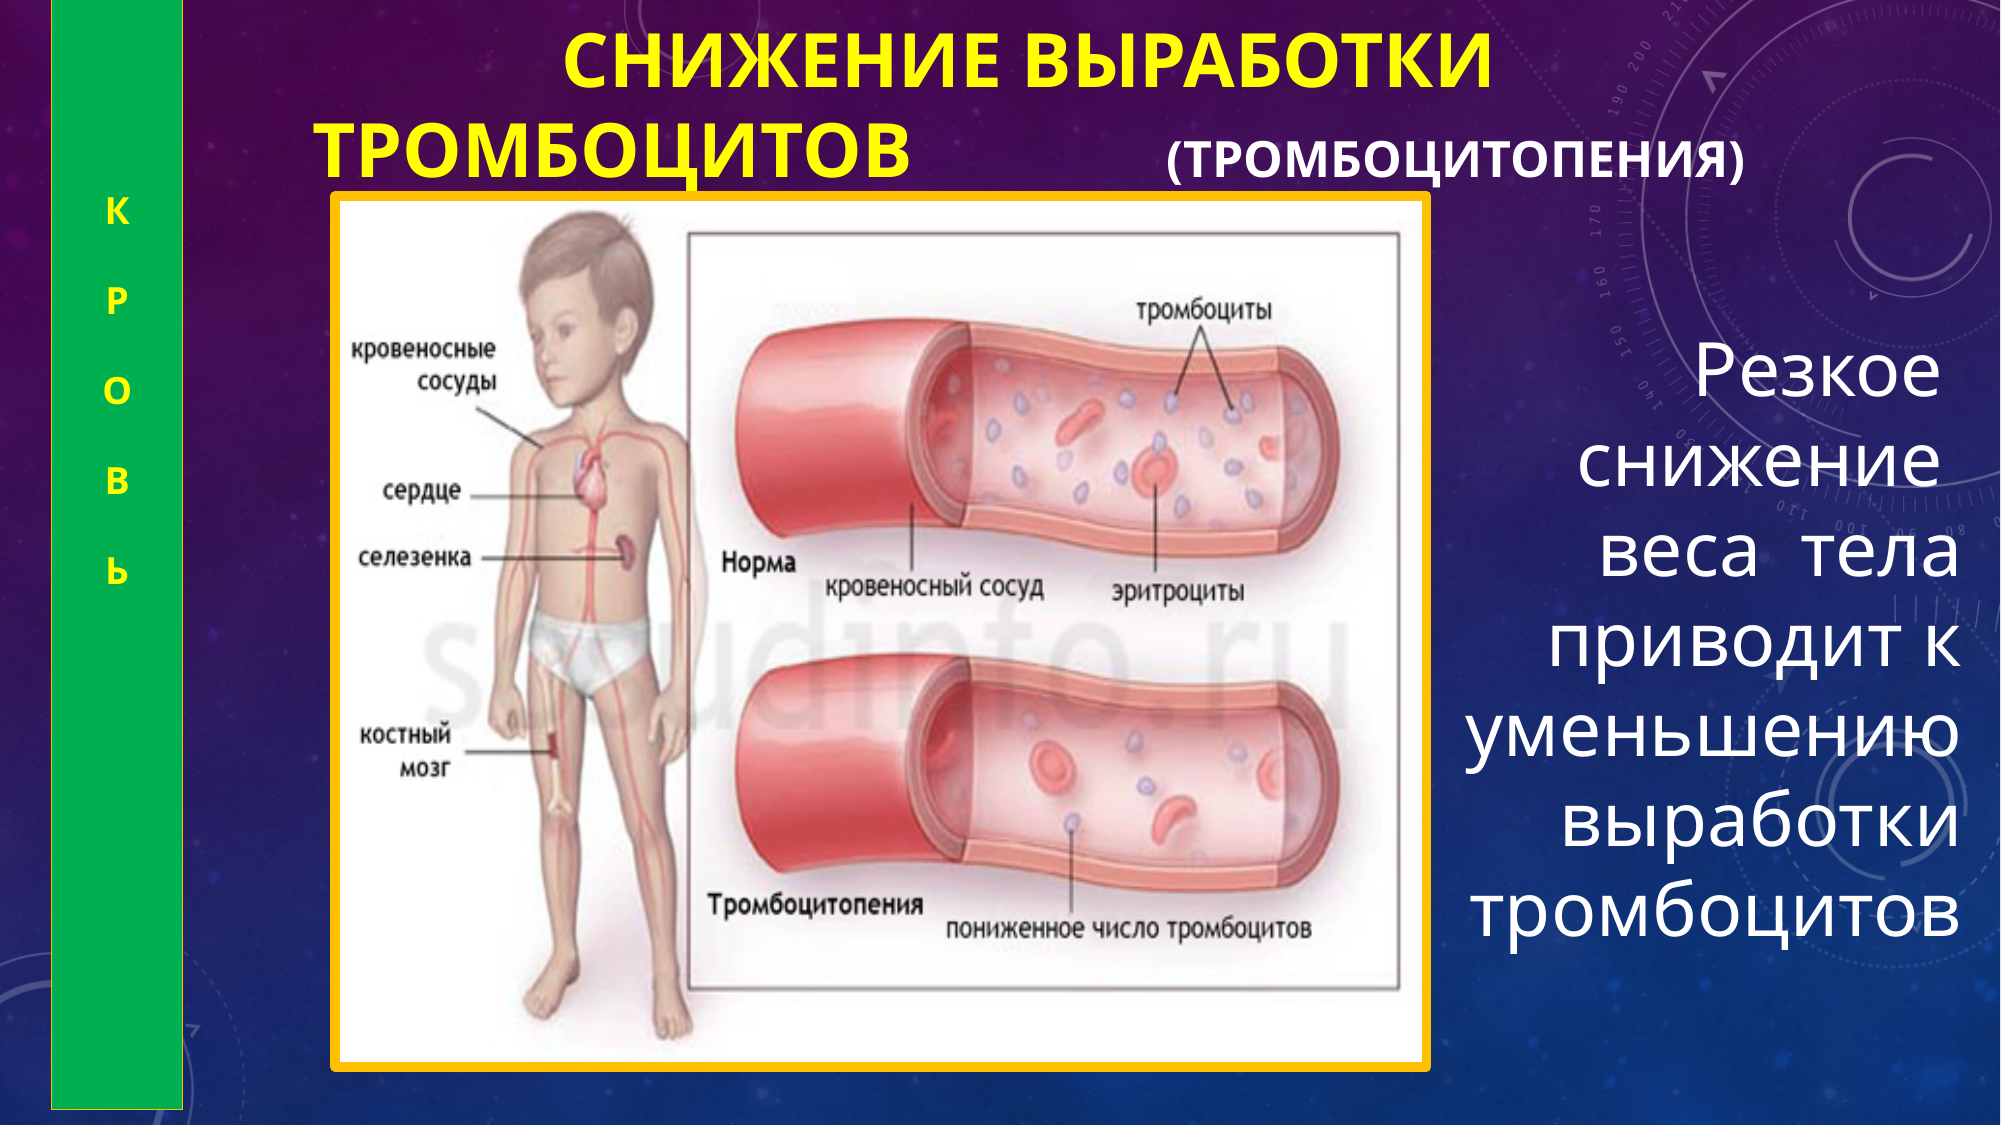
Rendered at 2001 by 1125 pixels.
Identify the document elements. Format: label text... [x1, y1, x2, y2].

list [339, 200, 1423, 1063]
picture [0, 0, 2001, 1125]
title СНИЖЕНИЕ ВЫРАБОТКИ ТРОМБОЦИТОВ (ТРОМБОЦИТОПЕНИЯ) [283, 0, 1775, 205]
text_box Резкое снижение веса тела приводит к уменьшению выработки тромбоцитов [1427, 313, 1978, 959]
text_box К Р О В Ь [51, 0, 183, 1110]
